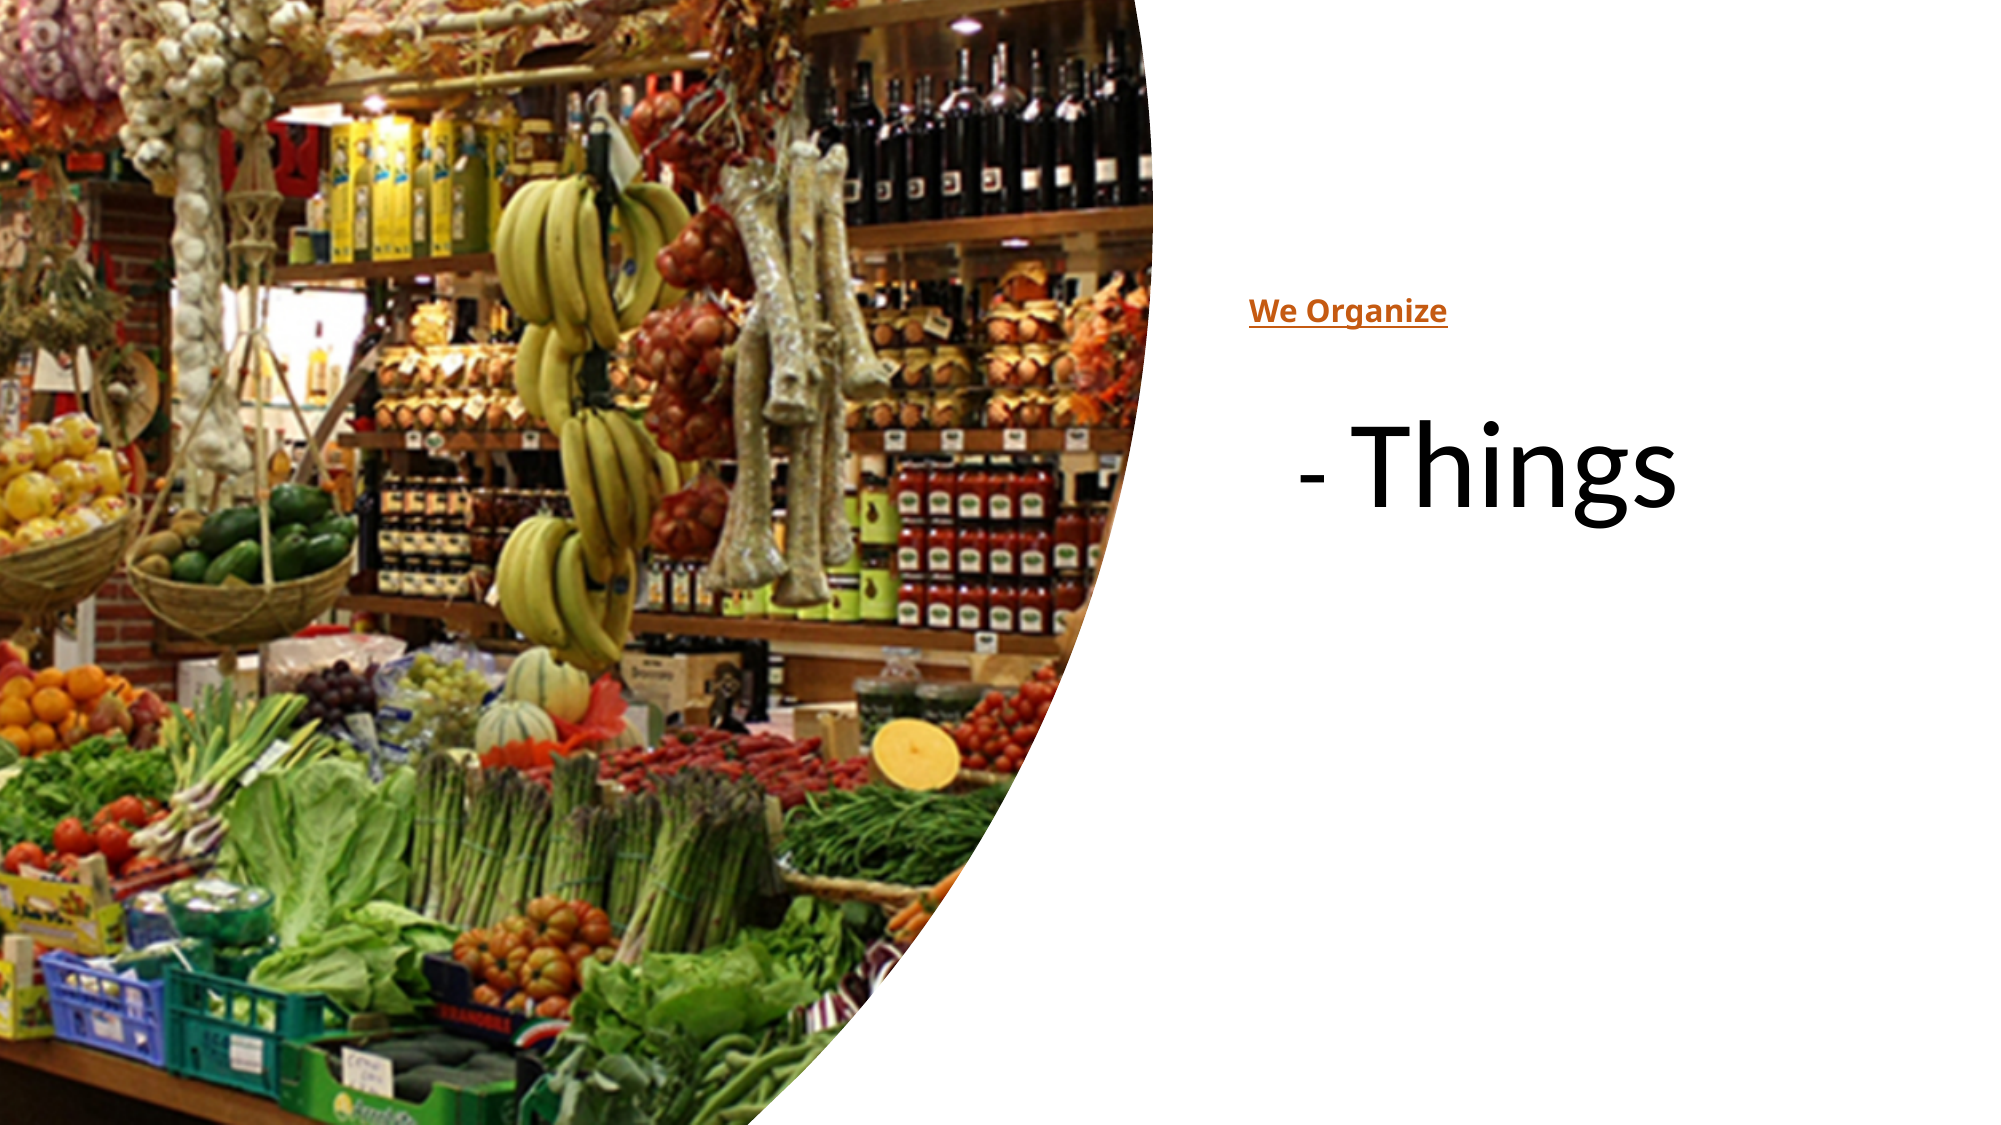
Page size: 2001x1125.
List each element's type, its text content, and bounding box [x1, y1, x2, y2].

picture [0, 0, 1153, 1125]
text_box - Things [1283, 374, 1695, 540]
title We Organize [1234, 251, 1905, 375]
